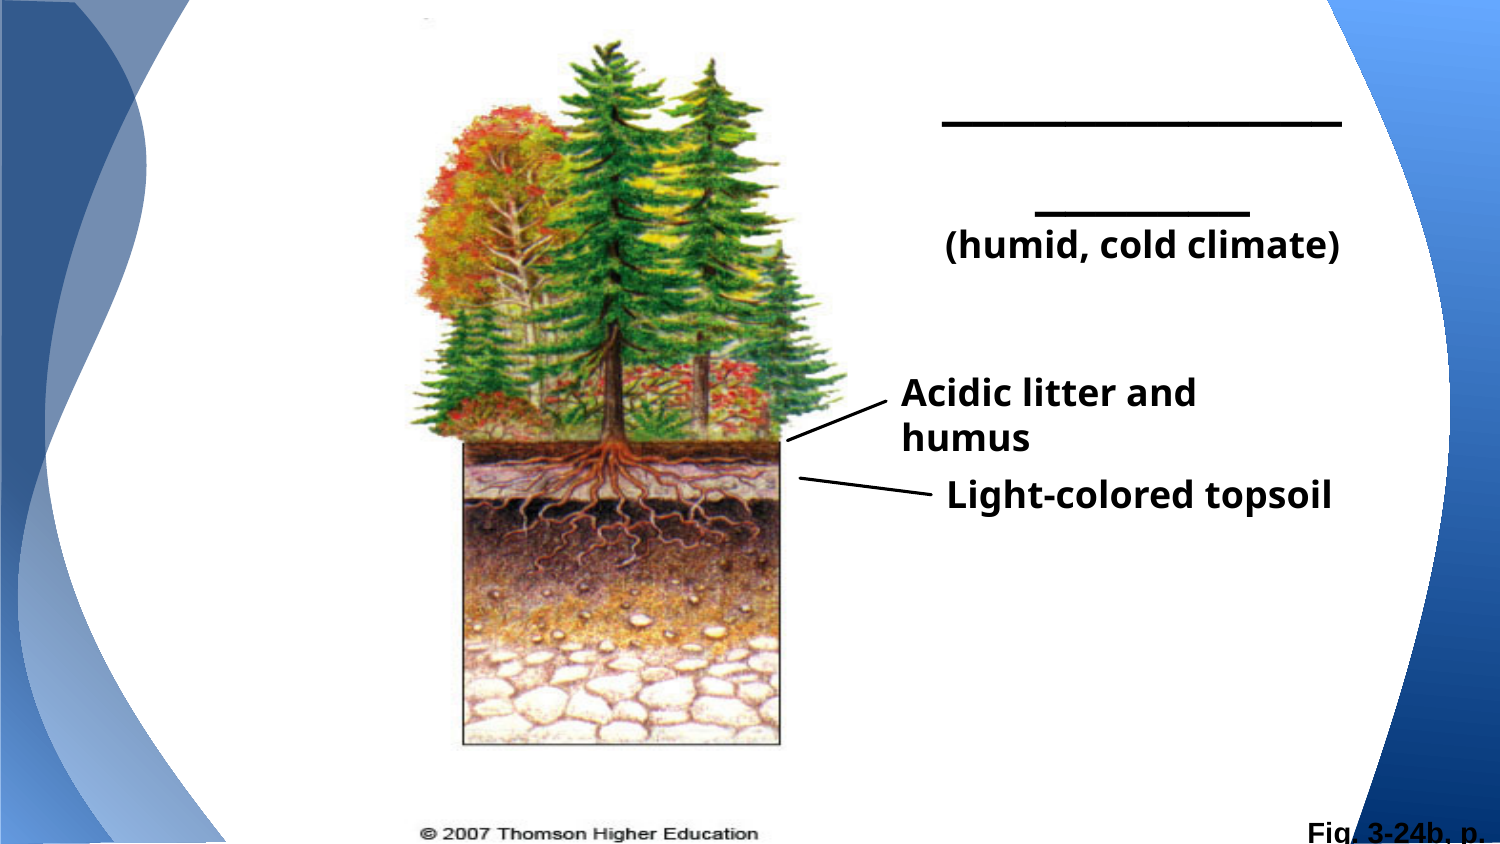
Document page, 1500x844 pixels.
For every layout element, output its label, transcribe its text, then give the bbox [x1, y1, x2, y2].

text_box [799, 477, 932, 495]
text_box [787, 400, 887, 441]
picture [374, 18, 1031, 844]
text_box Acidic litter and humus [1035, 361, 1346, 441]
text_box Light-colored topsoil [1035, 463, 1440, 527]
text_box _____________ _______ (humid, cold climate) [1035, 33, 1500, 290]
text_box Fig. 3-24b, p. 69 [1255, 807, 1500, 844]
